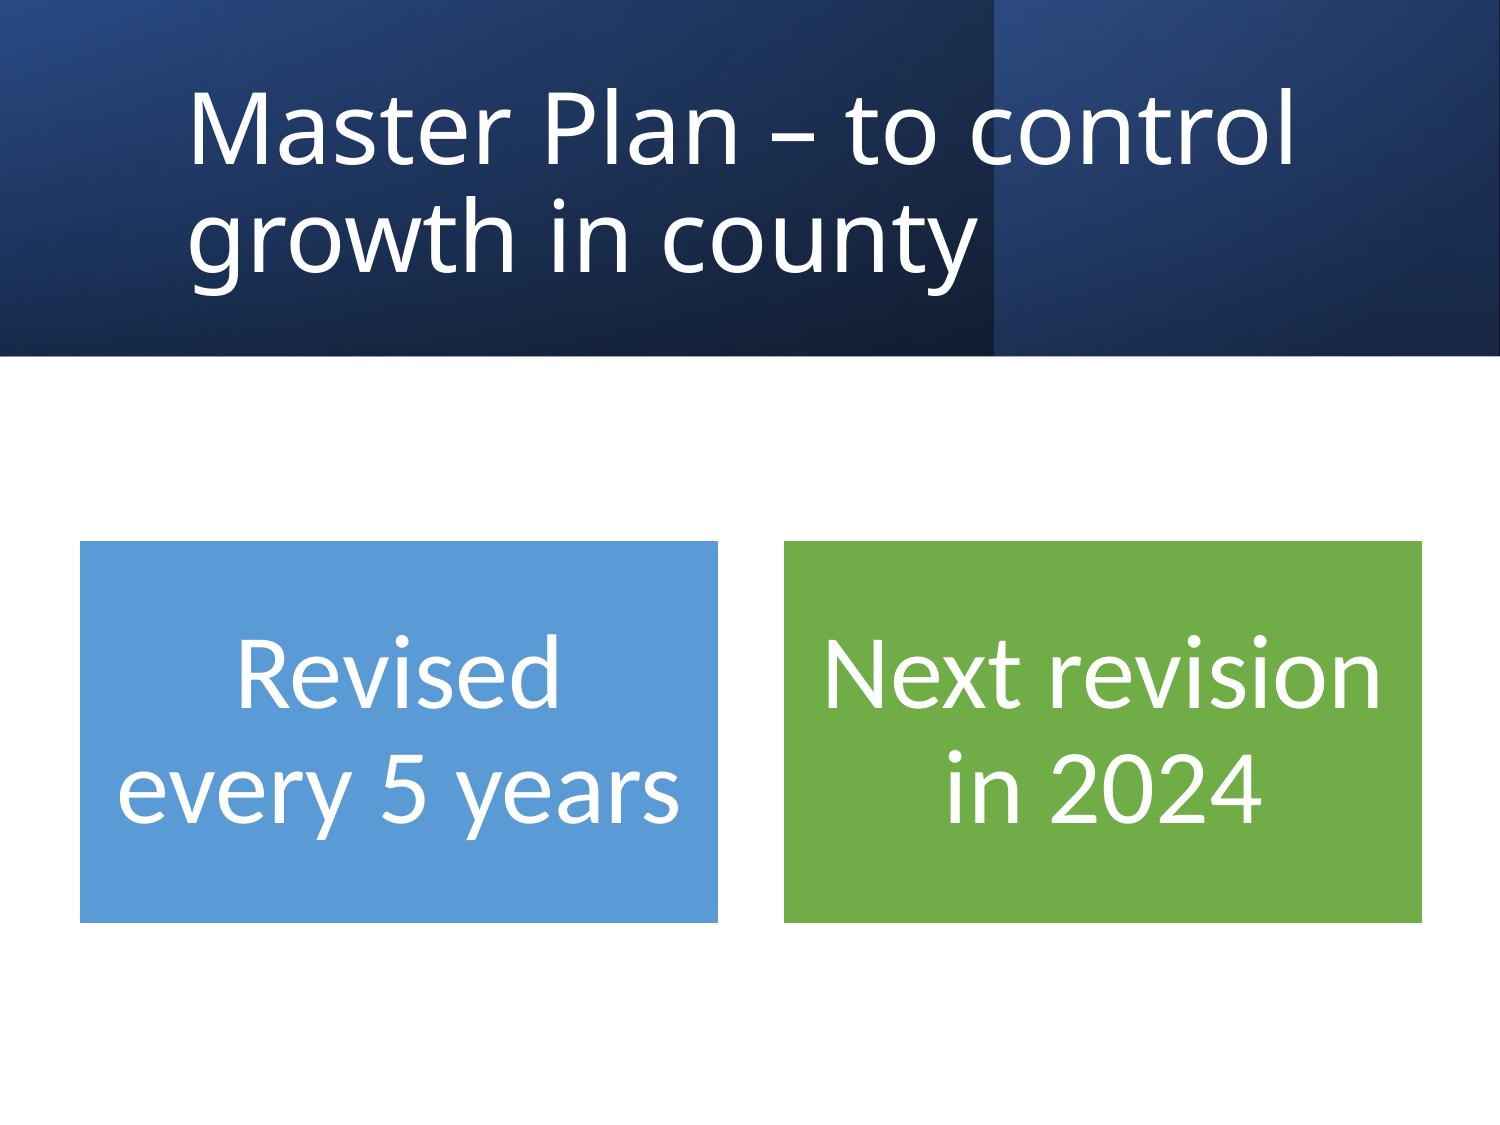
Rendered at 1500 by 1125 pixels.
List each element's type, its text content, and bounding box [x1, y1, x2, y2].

text_box [0, 357, 1500, 1125]
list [79, 429, 1424, 1035]
title Master Plan – to control growth in county [170, 57, 1366, 316]
text_box [0, 0, 1500, 357]
